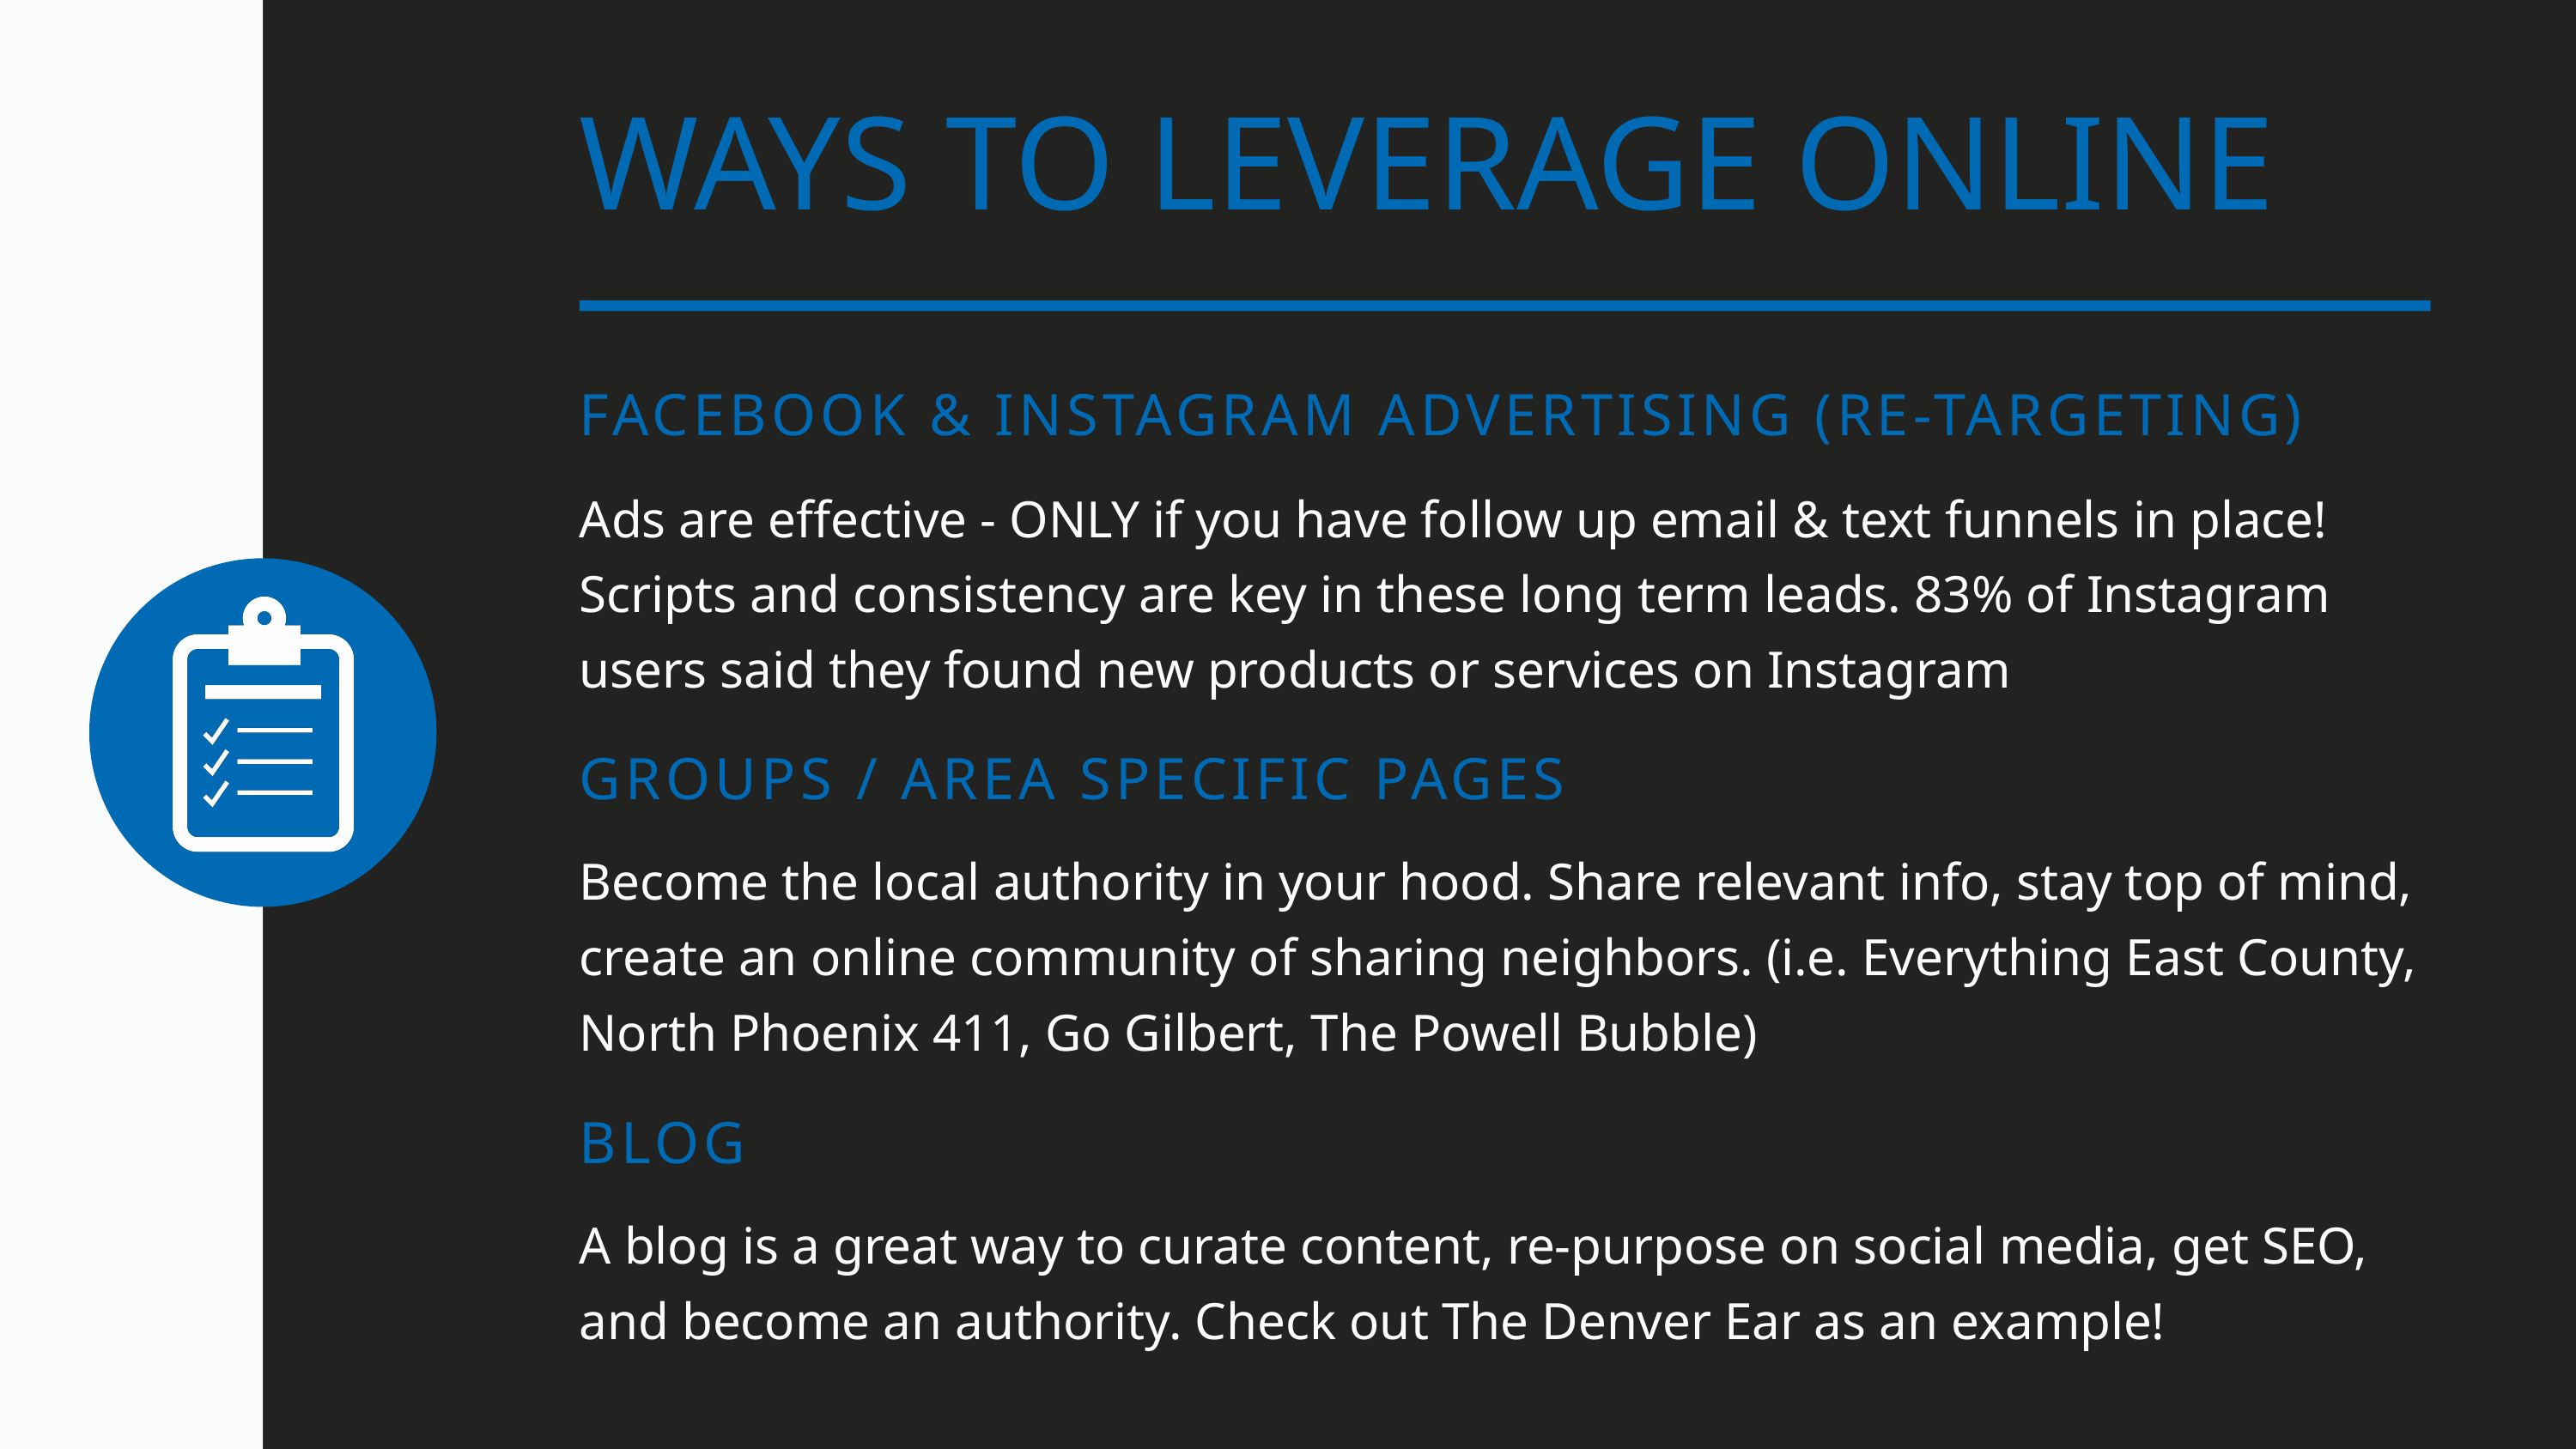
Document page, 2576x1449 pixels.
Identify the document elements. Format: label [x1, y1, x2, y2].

text_box [0, 0, 264, 1449]
text_box [579, 81, 2432, 1341]
picture [68, 530, 458, 919]
